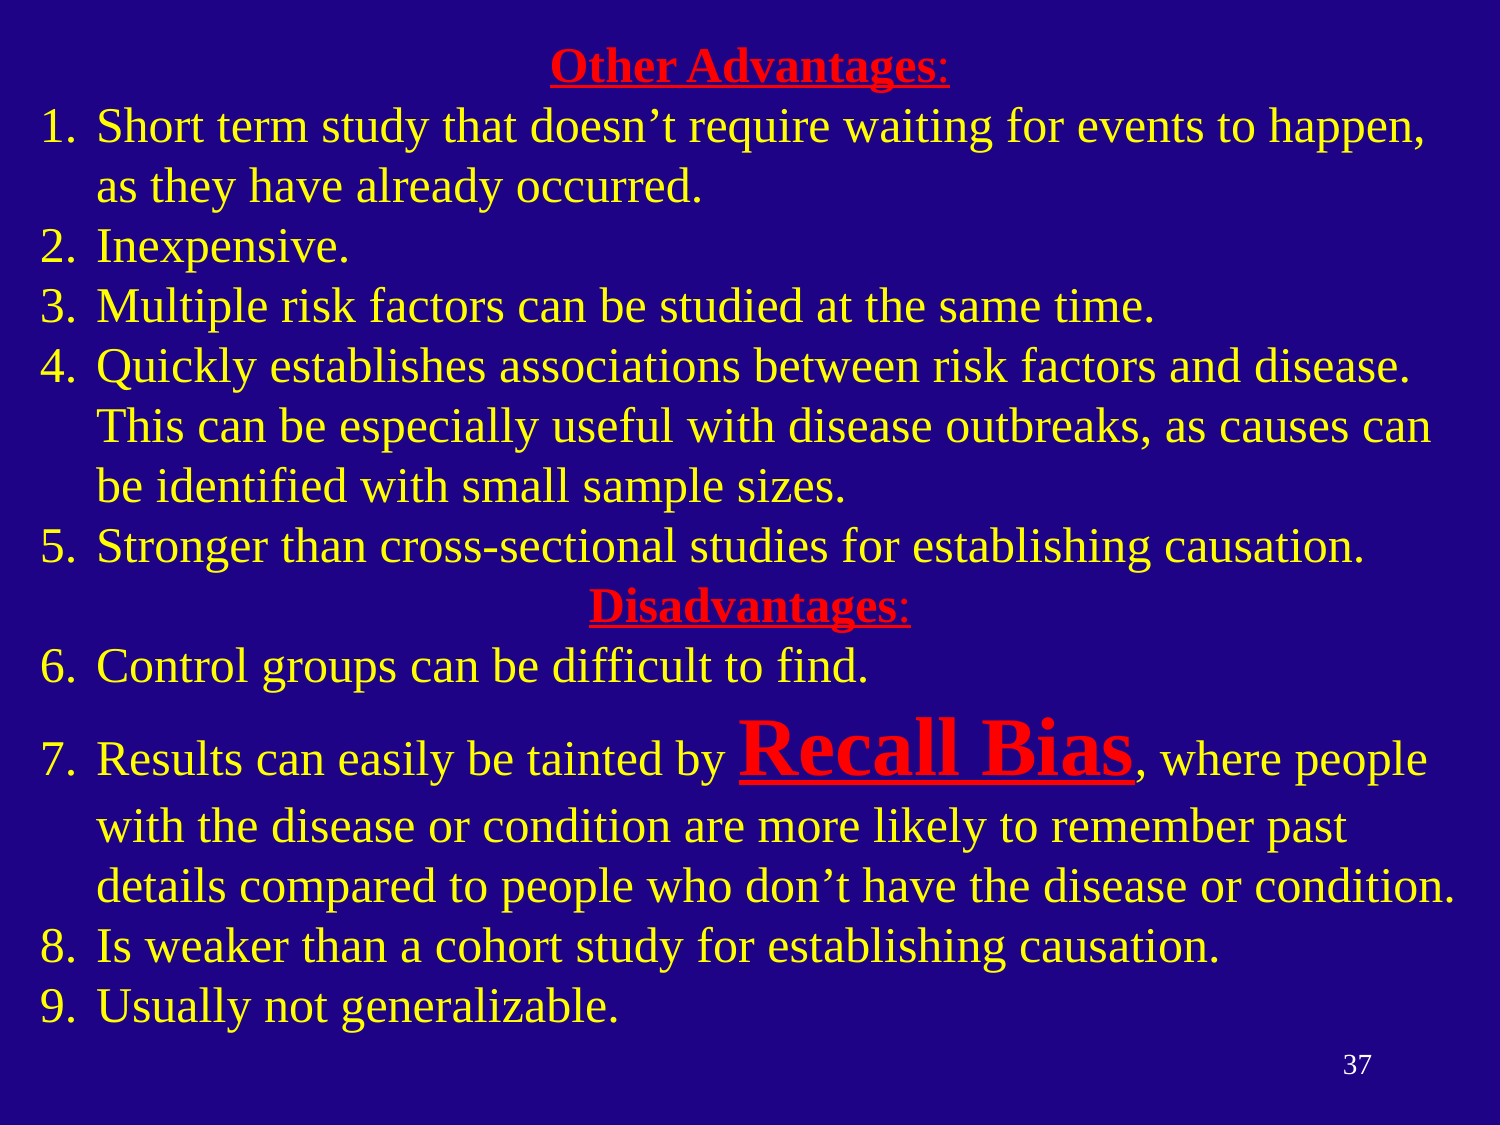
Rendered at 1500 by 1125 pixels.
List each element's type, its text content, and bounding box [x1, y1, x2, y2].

text_box Other Advantages: Short term study that doesn’t require waiting for events to happen, as they have already occurred. Inexpensive. Multiple risk factors can be studied at the same time. Quickly establishes associations between risk factors and disease. This can be especially useful with disease outbreaks, as causes can be identified with small sample sizes. Stronger than cross-sectional studies for establishing causation. Disadvantages: Control groups can be difficult to find. Results can easily be tainted by Recall Bias, where people with the disease or condition are more likely to remember past details compared to people who don’t have the disease or condition. Is weaker than a cohort study for establishing causation. Usually not generalizable. [24, 24, 1475, 1040]
slide_number 37 [1074, 1040, 1388, 1101]
